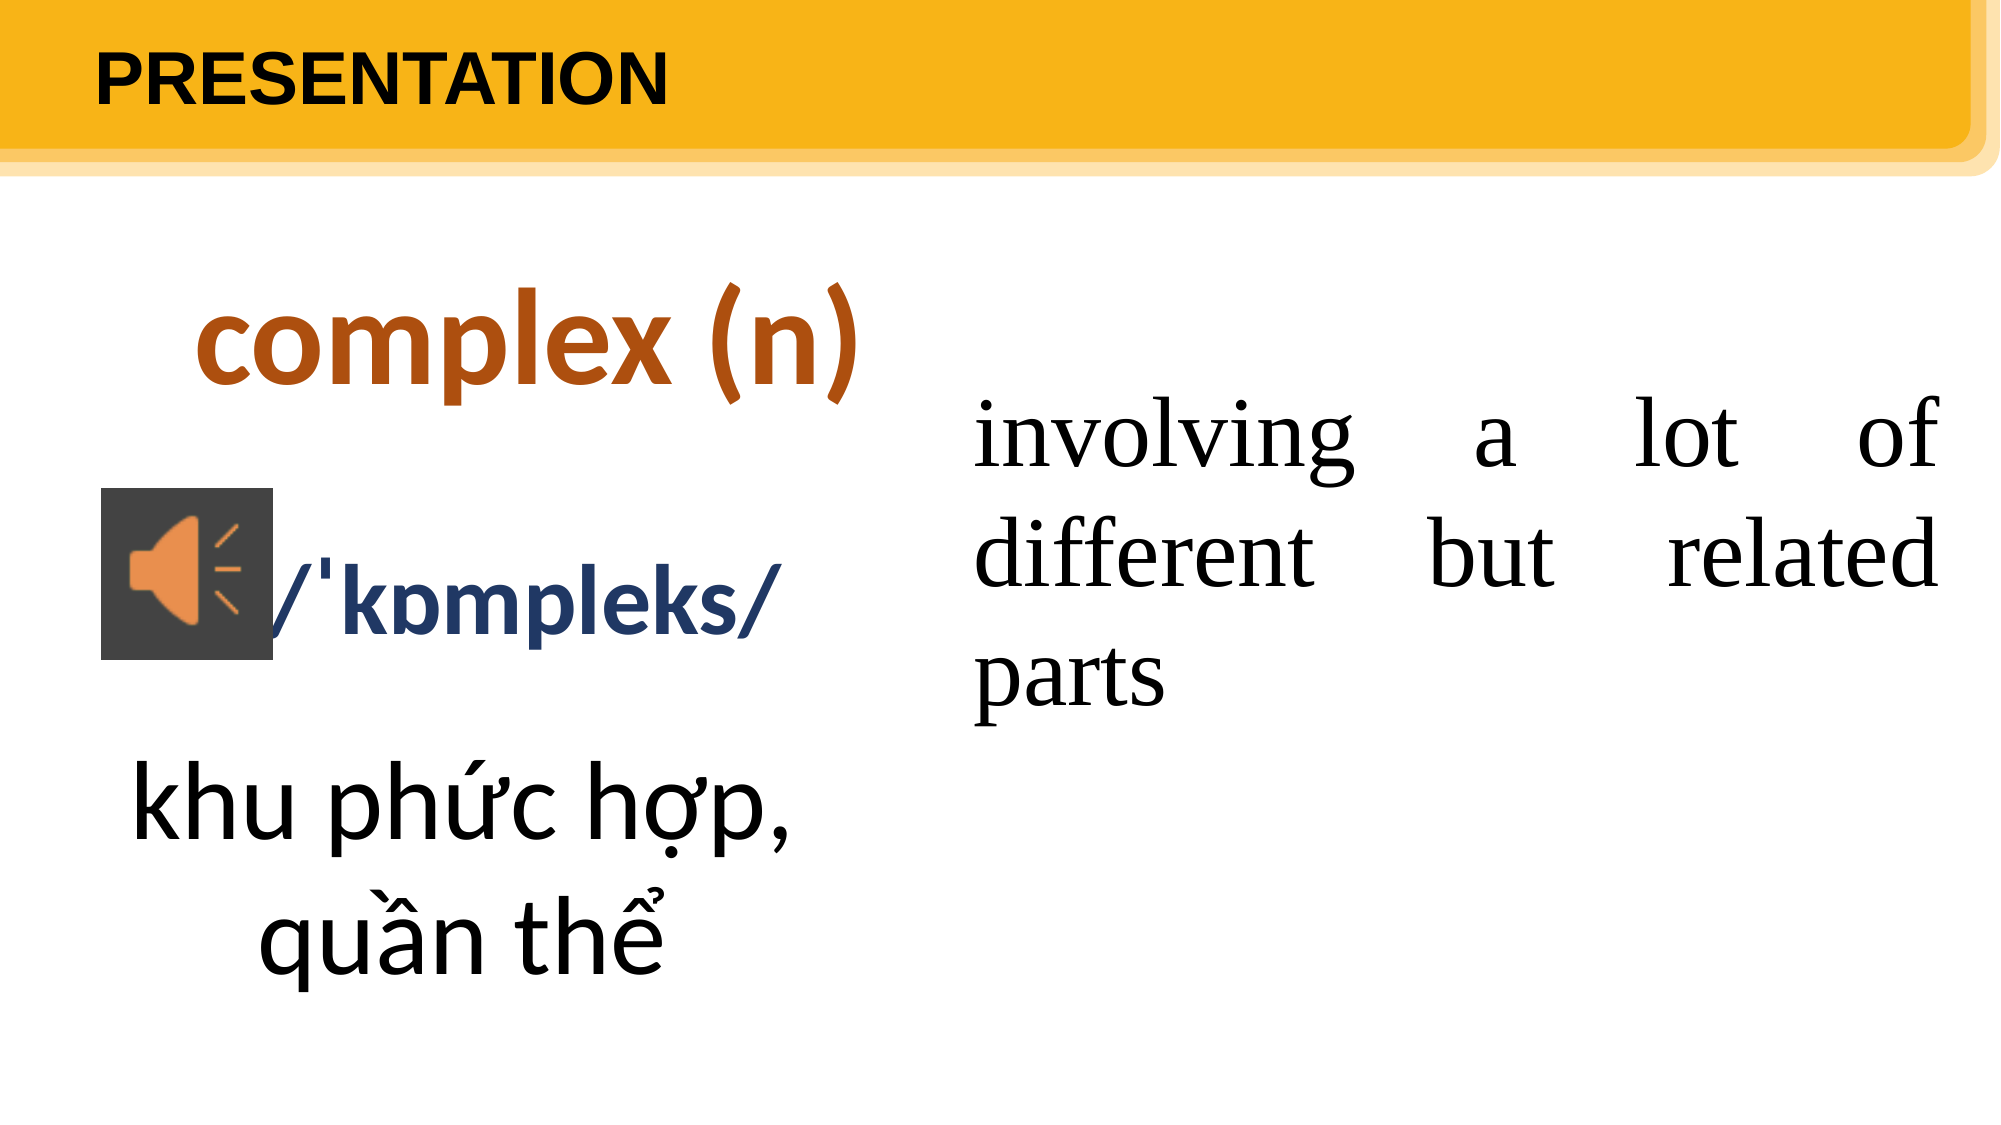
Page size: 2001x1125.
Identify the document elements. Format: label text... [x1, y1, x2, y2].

picture [100, 486, 275, 661]
text_box /ˈkɒmpleks/ [253, 527, 797, 663]
text_box complex (n) [100, 250, 959, 359]
text_box khu phức hợp, quần thể [51, 719, 874, 1005]
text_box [0, 0, 2000, 177]
text_box involving a lot of different but related parts [958, 358, 1955, 734]
